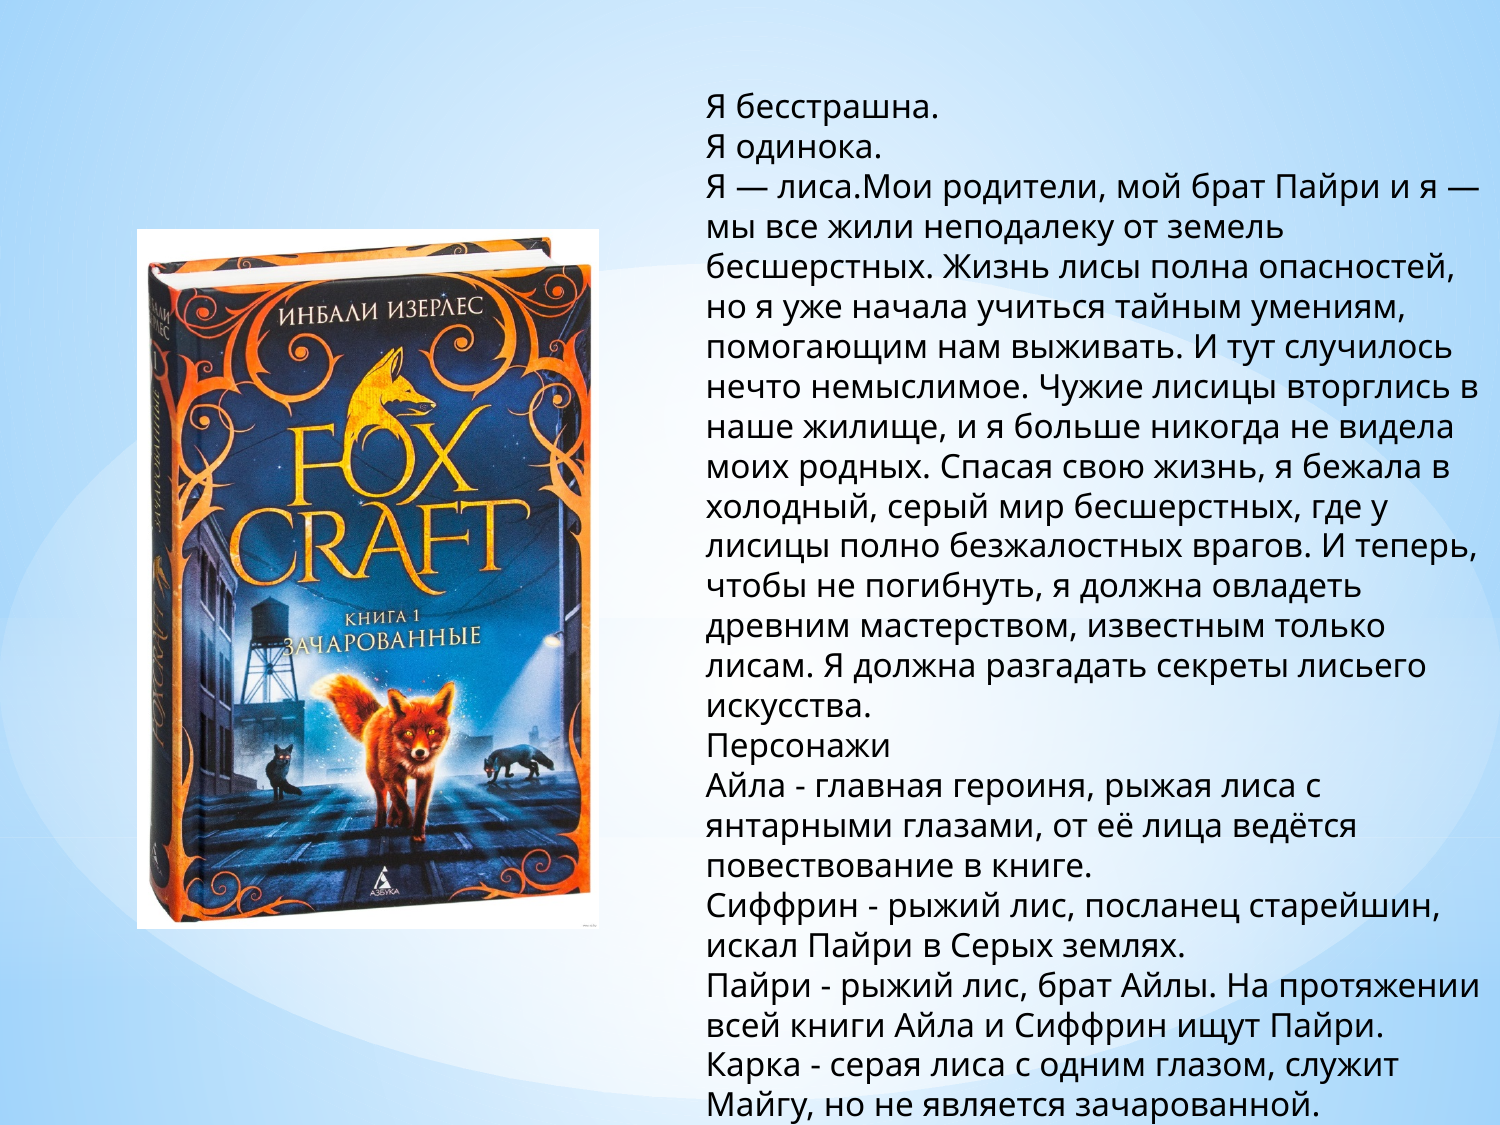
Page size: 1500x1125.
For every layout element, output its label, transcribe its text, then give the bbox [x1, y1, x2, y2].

text_box Я бесстрашна. Я одинока. Я — лиса.Мои родители, мой брат Пайри и я — мы все жили неподалеку от земель бесшерстных. Жизнь лисы полна опасностей, но я уже начала учиться тайным умениям, помогающим нам выживать. И тут случилось нечто немыслимое. Чужие лисицы вторглись в наше жилище, и я больше никогда не видела моих родных. Спасая свою жизнь, я бежала в холодный, серый мир бесшерстных, где у лисицы полно безжалостных врагов. И теперь, чтобы не погибнуть, я должна овладеть древним мастерством, известным только лисам. Я должна разгадать секреты лисьего искусства. Персонажи Айла - главная героиня, рыжая лиса с янтарными глазами, от её лица ведётся повествование в книге. Сиффрин - рыжий лис, посланец старейшин, искал Пайри в Серых землях. Пайри - рыжий лис, брат Айлы. На протяжении всей книги Айла и Сиффрин ищут Пайри. Карка - серая лиса с одним глазом, служит Майгу, но не является зачарованной. [690, 78, 1500, 1125]
picture [137, 229, 599, 929]
